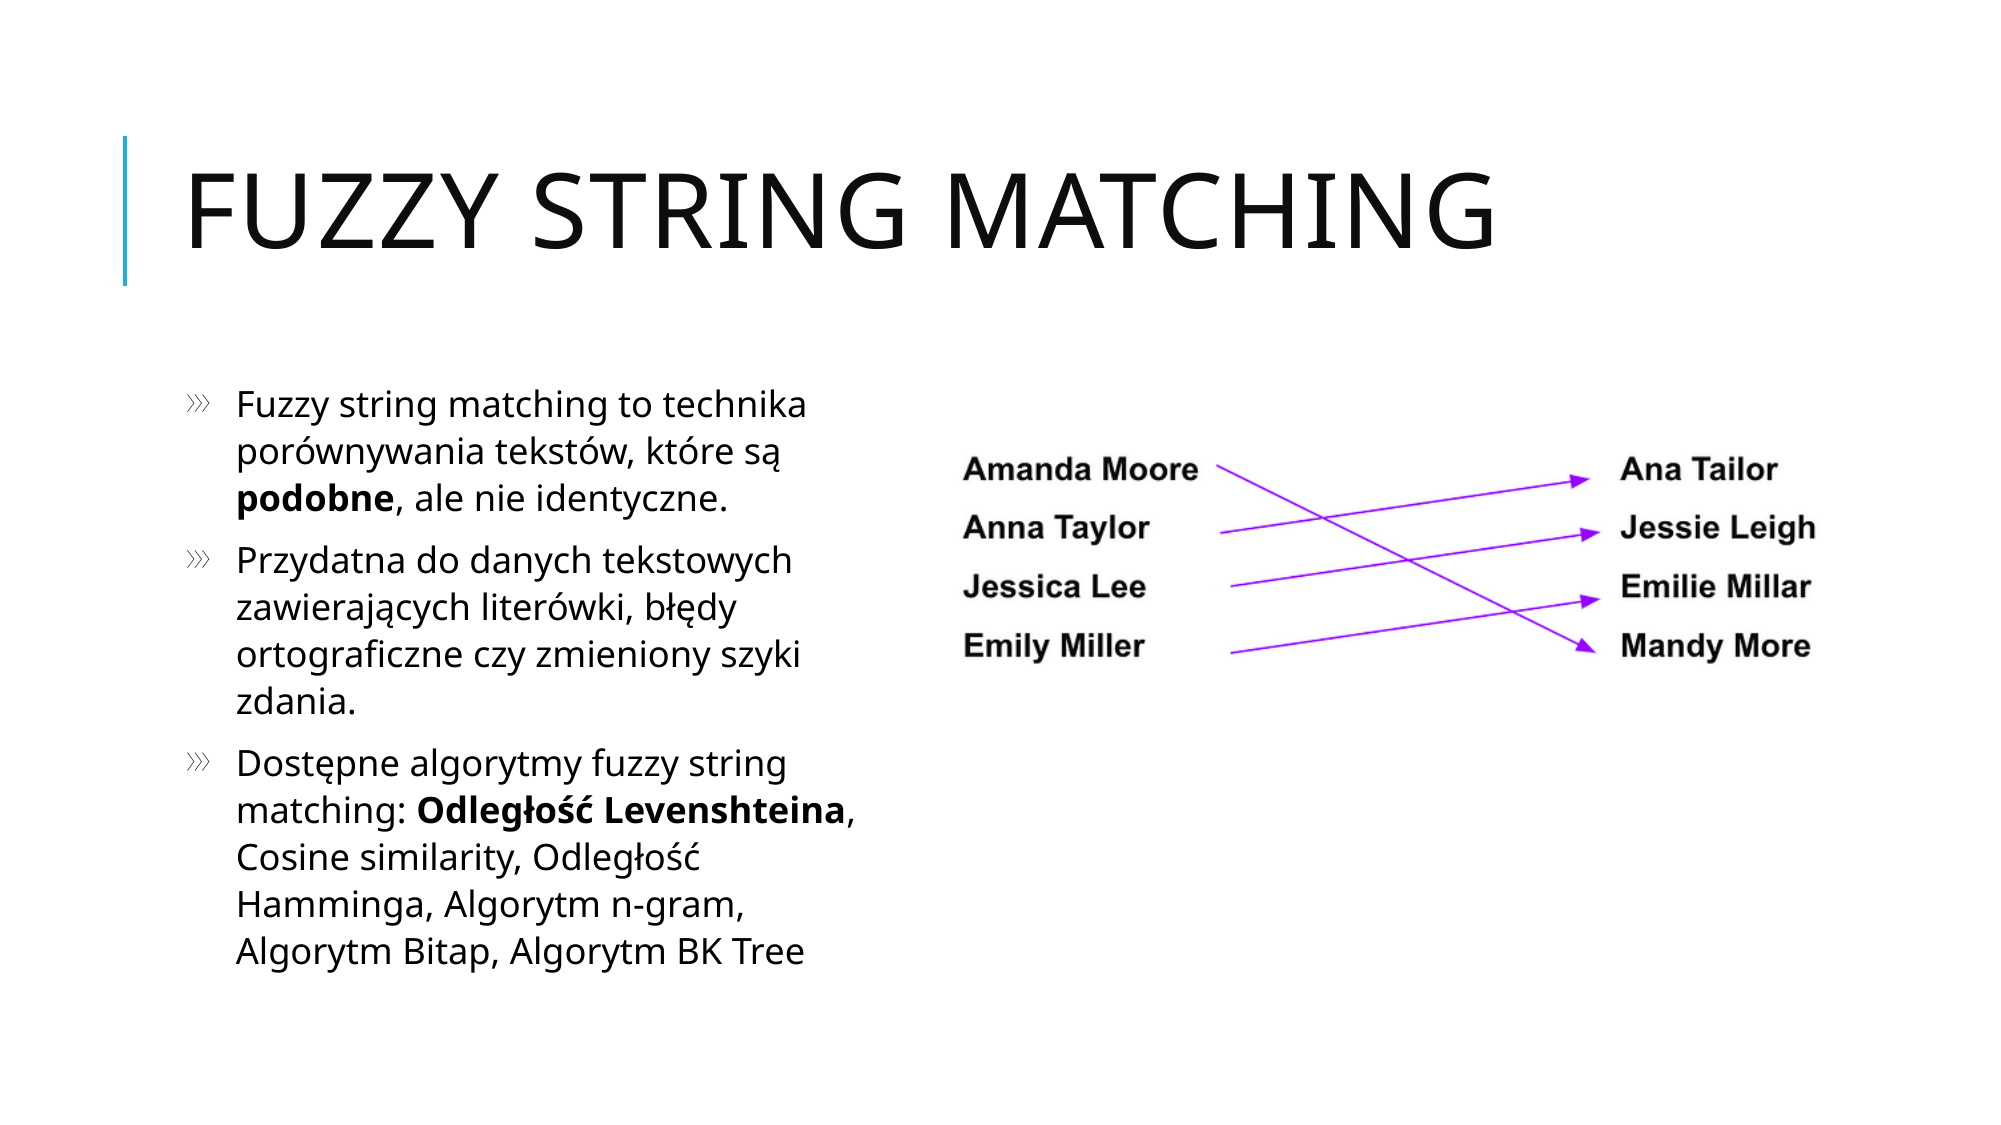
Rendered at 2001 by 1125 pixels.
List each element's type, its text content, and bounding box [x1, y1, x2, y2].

picture [183, 388, 213, 418]
list Fuzzy string matching to technika porównywania tekstów, które są podobne, ale nie identyczne. Przydatna do danych tekstowych zawierających literówki, błędy ortograficzne czy zmieniony szyki zdania. Dostępne algorytmy fuzzy string matching: Odległość Levenshteina, Cosine similarity, Odległość Hamminga, Algorytm n-gram, Algorytm Bitap, Algorytm BK Tree [168, 370, 888, 988]
picture [183, 746, 213, 777]
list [937, 399, 1870, 722]
picture [183, 544, 213, 574]
title Fuzzy string matching [168, 96, 1763, 342]
